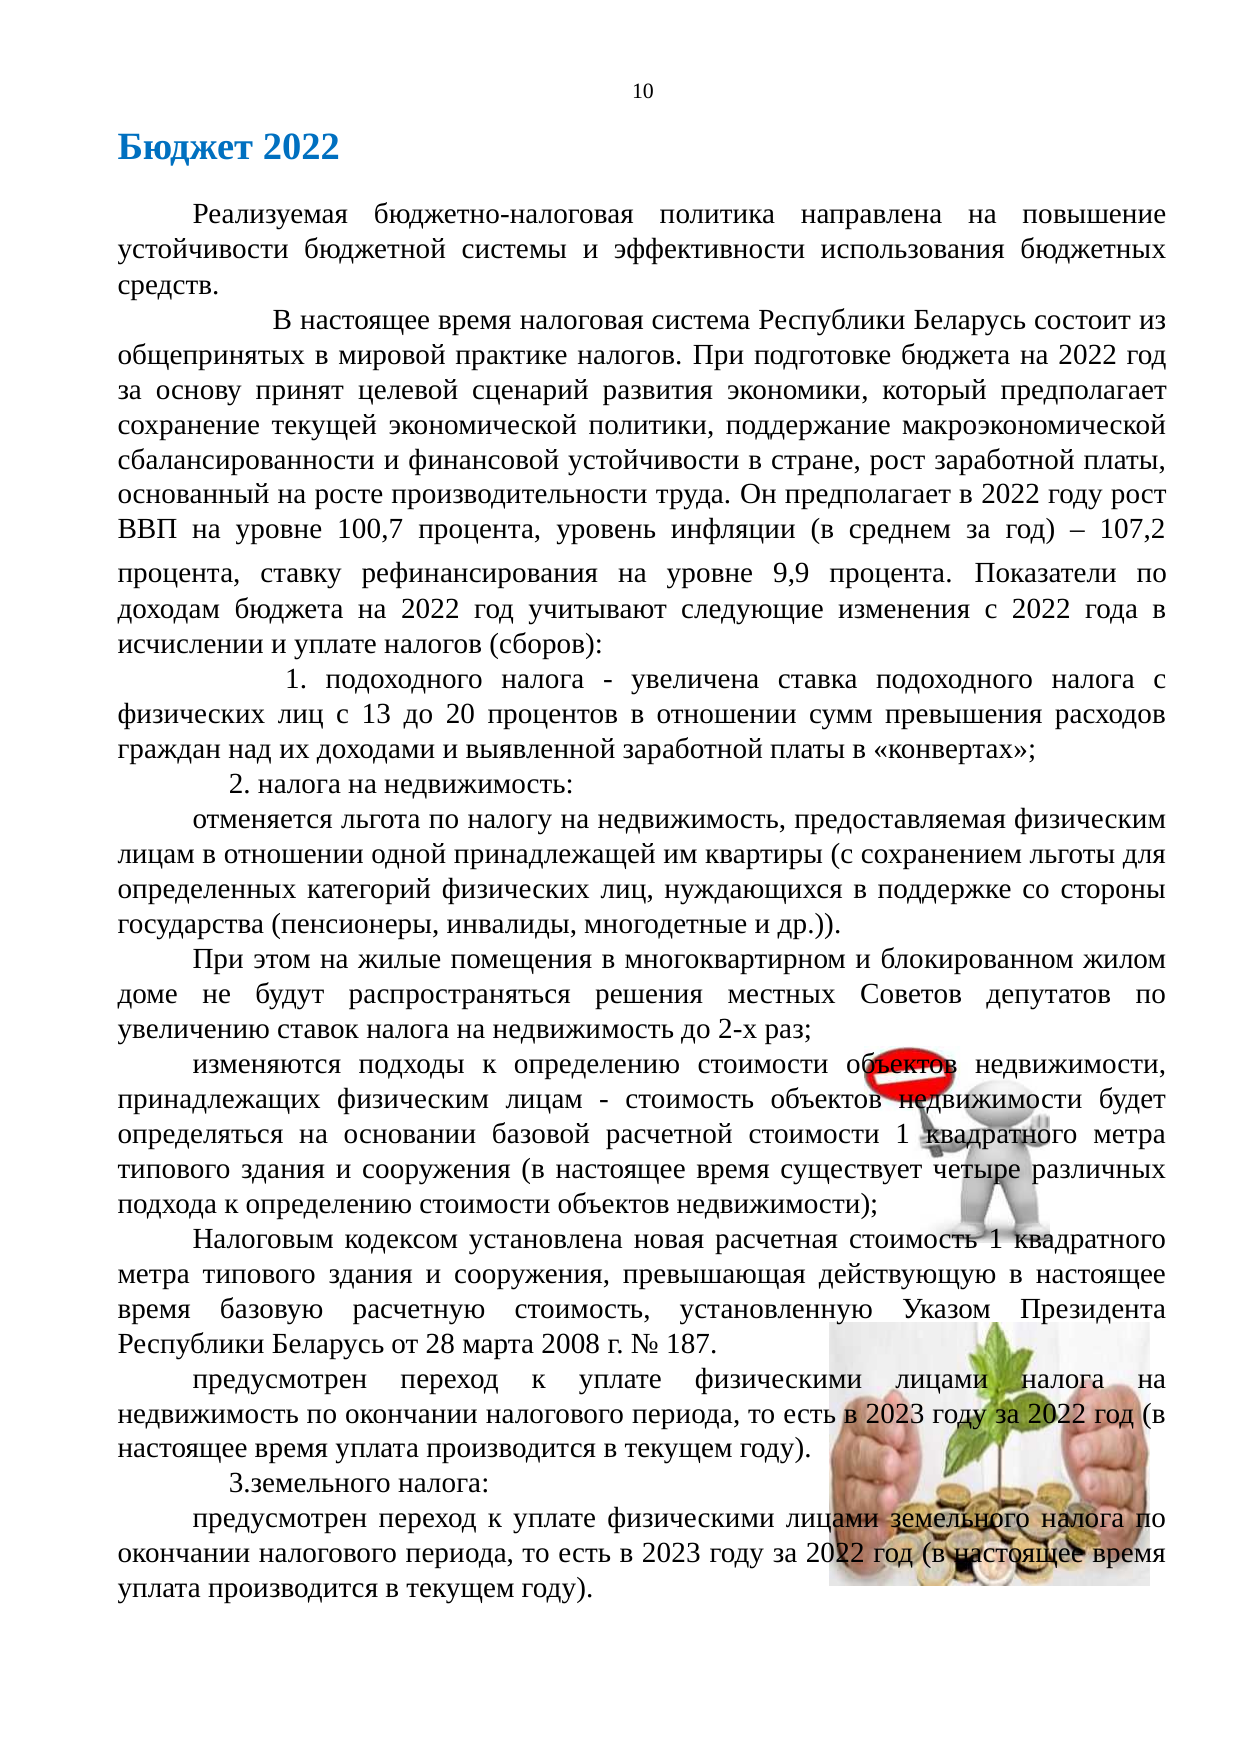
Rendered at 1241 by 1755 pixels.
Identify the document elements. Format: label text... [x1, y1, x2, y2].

picture [864, 1046, 1051, 1243]
text_box [118, 1321, 800, 1602]
text_box Бюджет 2022 Реализуемая бюджетно-налоговая политика направлена на повышение устойчивости бюджетной системы и эффективности использования бюджетных средств. В настоящее время налоговая система Республики Беларусь состоит из общепринятых в мировой практике налогов. При подготовке бюджета на 2022 год за основу принят целевой сценарий развития экономики, который предполагает сохранение текущей экономической политики, поддержание макроэкономической сбалансированности и финансовой устойчивости в стране, рост заработной платы, основанный на росте производительности труда. Он предполагает в 2022 году рост ВВП на уровне 100,7 процента, уровень инфляции (в среднем за год) – 107,2 процента, ставку рефинансирования на уровне 9,9 процента. Показатели по доходам бюджета на 2022 год учитывают следующие изменения с 2022 года в исчислении и уплате налогов (сборов): 1. подоходного налога - увеличена ставка подоходного налога с физических лиц с 13 до 20 процентов в отношении сумм превышения расходов граждан над их доходами и выявленной заработной платы в «конвертах»; 2. налога на недвижимость: отменяется льгота по налогу на недвижимость, предоставляемая физическим лицам в отношении одной принадлежащей им квартиры (с сохранением льготы для определенных категорий физических лиц, нуждающихся в поддержке со стороны государства (пенсионеры, инвалиды, многодетные и др.)). При этом на жилые помещения в многоквартирном и блокированном жилом доме не будут распространяться решения местных Советов депутатов по увеличению ставок налога на недвижимость до 2-х раз; изменяются подходы к определению стоимости объектов недвижимости, принадлежащих физическим лицам - стоимость объектов недвижимости будет определяться на основании базовой расчетной стоимости 1 квадратного метра типового здания и сооружения (в настоящее время существует четыре различных подхода к определению стоимости объектов недвижимости); Налоговым кодексом установлена новая расчетная стоимость 1 квадратного метра типового здания и сооружения, превышающая действующую в настоящее время базовую расчетную стоимость, установленную Указом Президента Республики Беларусь от 28 марта 2008 г. № 187. предусмотрен переход к уплате физическими лицами налога на недвижимость по окончании налогового периода, то есть в 2023 году за 2022 год (в настоящее время уплата производится в текущем году). 3.земельного налога: предусмотрен переход к уплате физическими лицами земельного налога по окончании налогового периода, то есть в 2023 году за 2022 год (в настоящее время уплата производится в текущем году). [117, 121, 1167, 1678]
text_box 10 [630, 77, 655, 100]
text_box [118, 912, 822, 1279]
picture [828, 1322, 1151, 1586]
